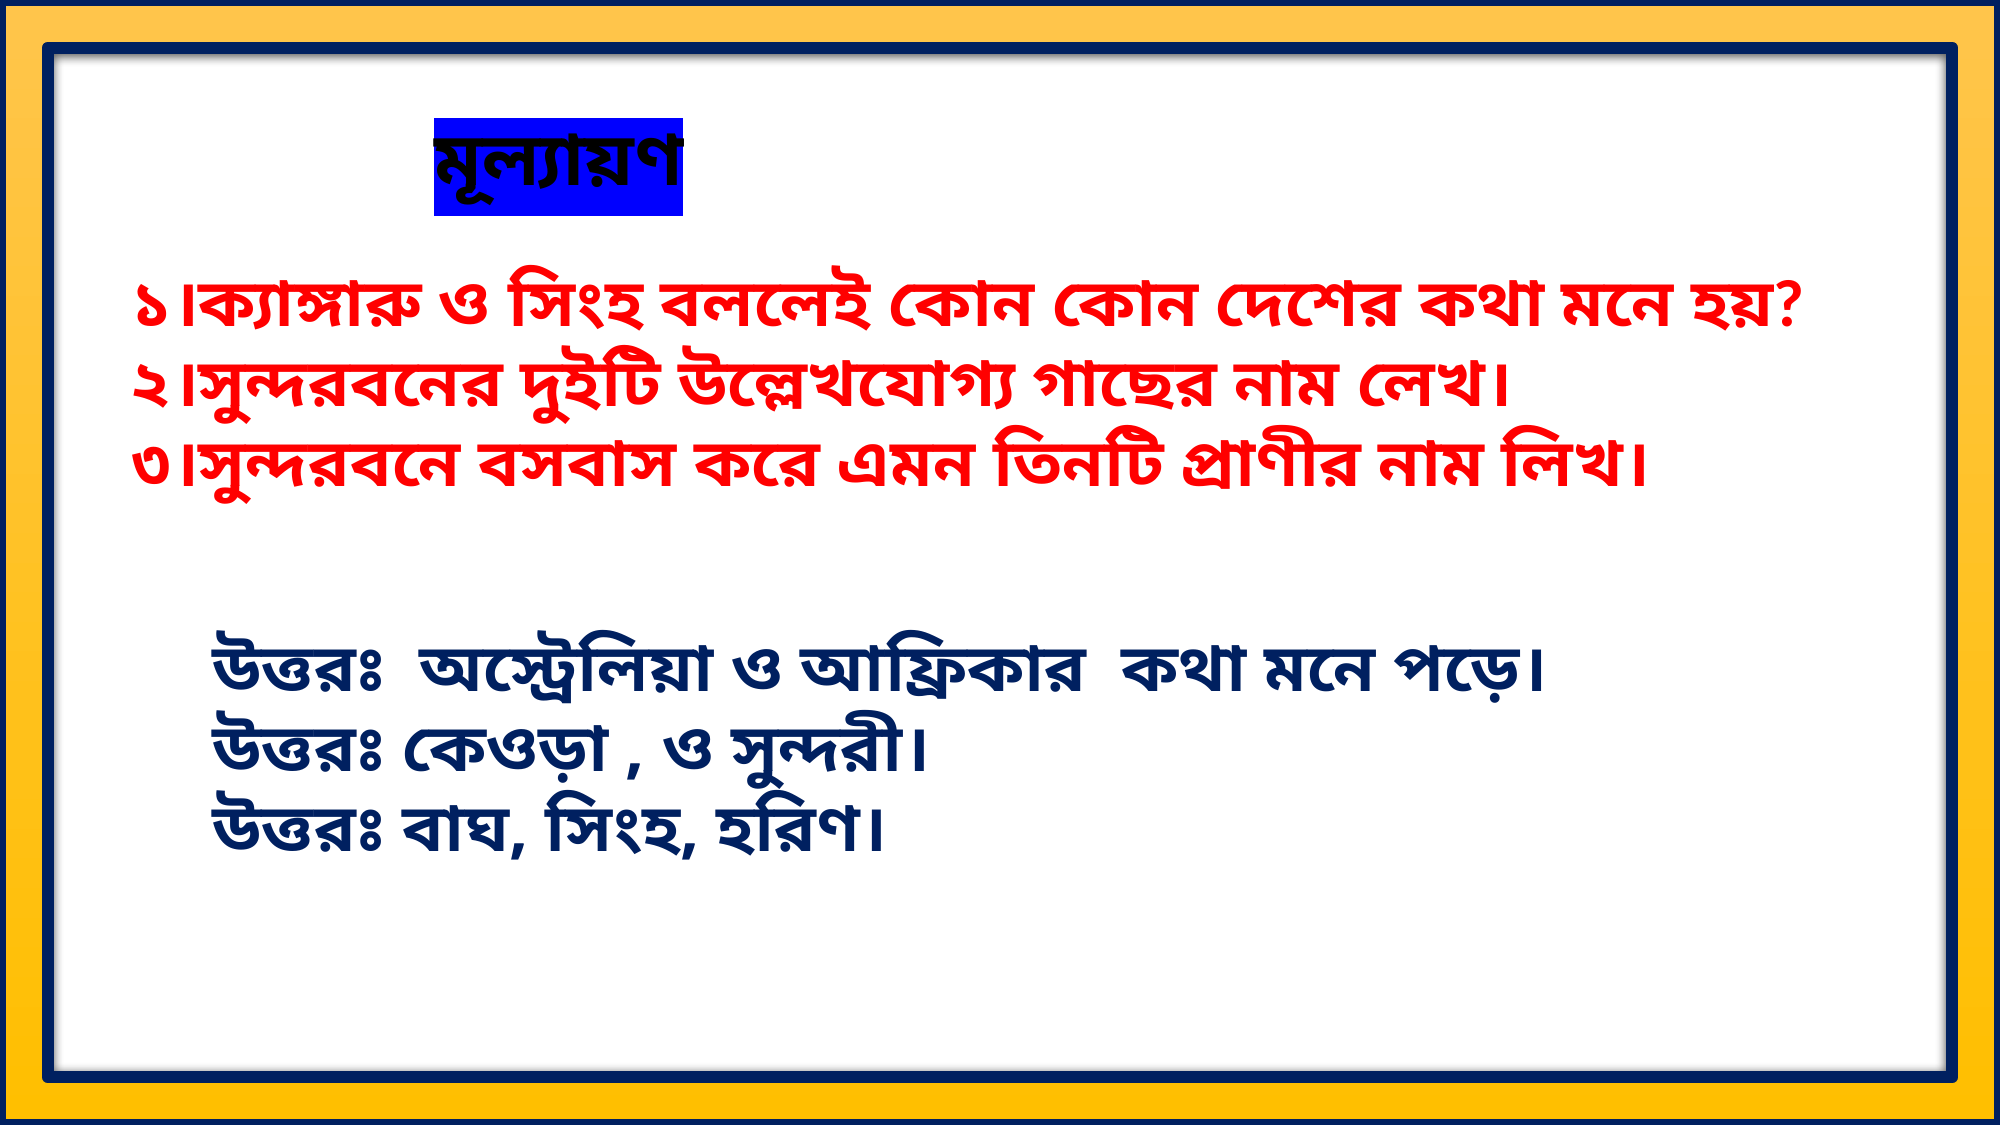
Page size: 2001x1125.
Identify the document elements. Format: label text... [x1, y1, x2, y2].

text_box মূল্যায়ণ [68, 102, 1932, 208]
text_box [0, 0, 2000, 1125]
text_box ১।ক্যাঙ্গারু ও সিংহ বললেই কোন কোন দেশের কথা মনে হয়? ২।সুন্দরবনের দুইটি উল্লেখযোগ্য গাছের নাম লেখ। ৩।সুন্দরবনে বসবাস করে এমন তিনটি প্রাণীর নাম লিখ। [115, 252, 1932, 508]
text_box উত্তরঃ অস্ট্রেলিয়া ও আফ্রিকার কথা মনে পড়ে। উত্তরঃ কেওড়া , ও সুন্দরী। উত্তরঃ বাঘ, সিংহ, হরিণ। [197, 617, 1803, 918]
